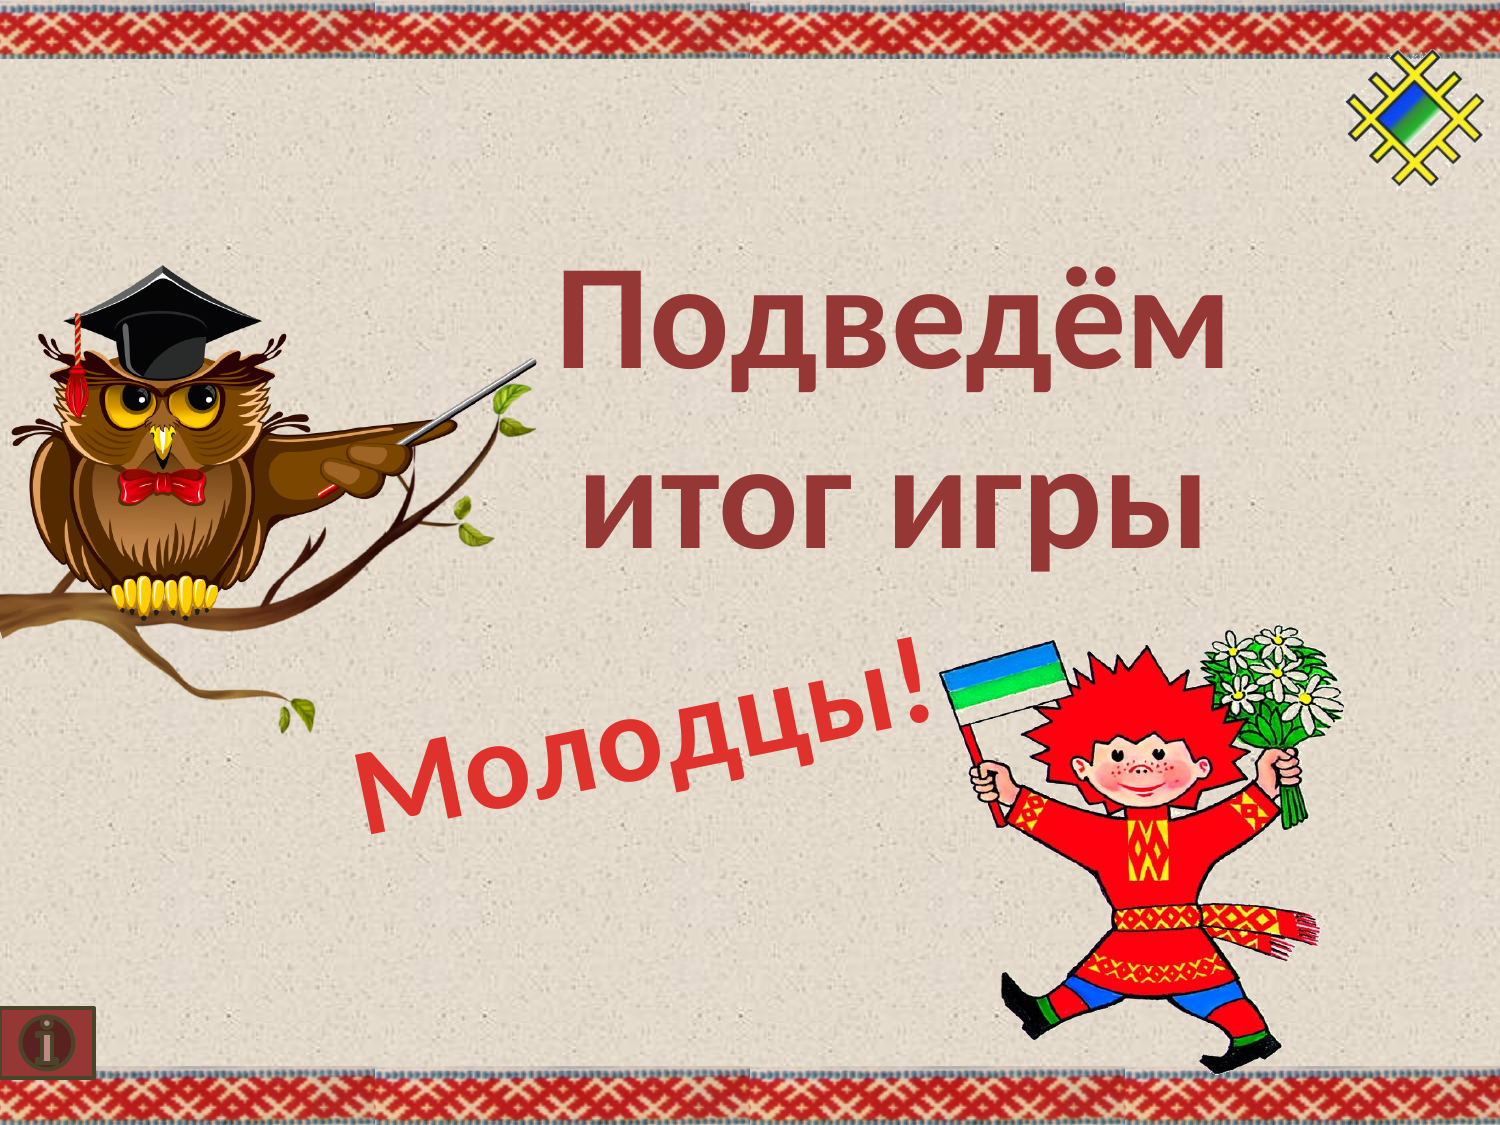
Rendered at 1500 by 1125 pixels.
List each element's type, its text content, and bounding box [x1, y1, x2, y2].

text_box Молодцы! [337, 584, 934, 872]
text_box Подведём итог игры [540, 210, 1249, 586]
text_box [0, 1006, 96, 1064]
picture [0, 0, 1500, 1125]
